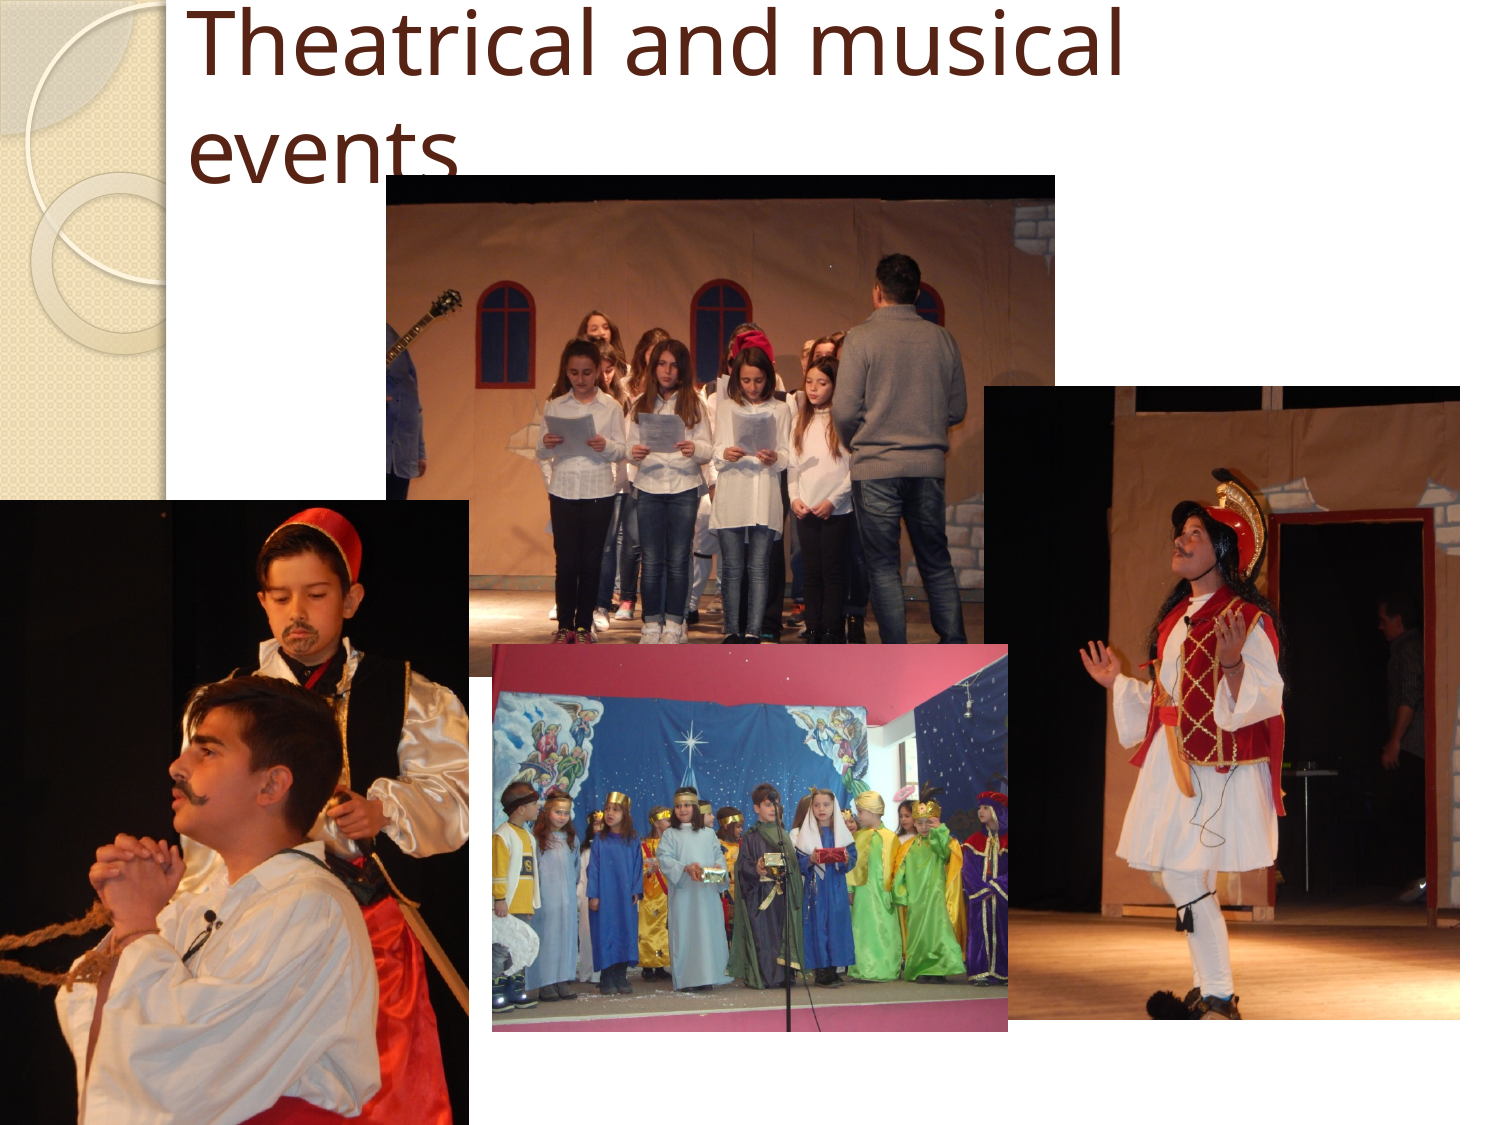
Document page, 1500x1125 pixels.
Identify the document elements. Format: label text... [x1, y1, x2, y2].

title Theatrical and musical events [171, 0, 1402, 188]
picture [0, 175, 1460, 1125]
